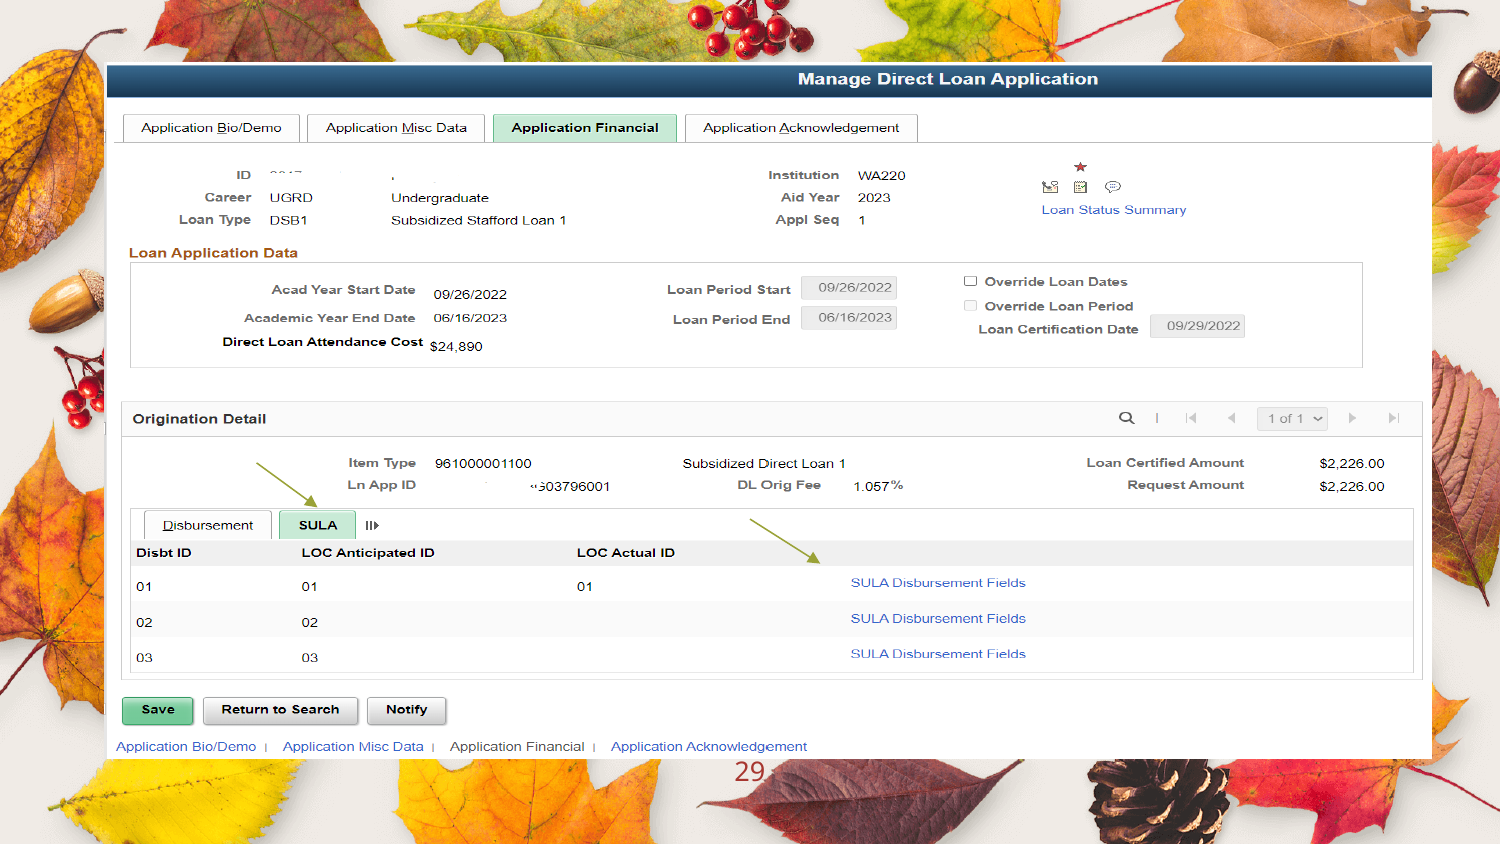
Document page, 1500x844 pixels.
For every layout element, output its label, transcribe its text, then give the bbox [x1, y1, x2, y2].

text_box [256, 462, 318, 508]
picture [0, 0, 1500, 844]
slide_number 29 [705, 767, 795, 803]
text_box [749, 518, 821, 564]
